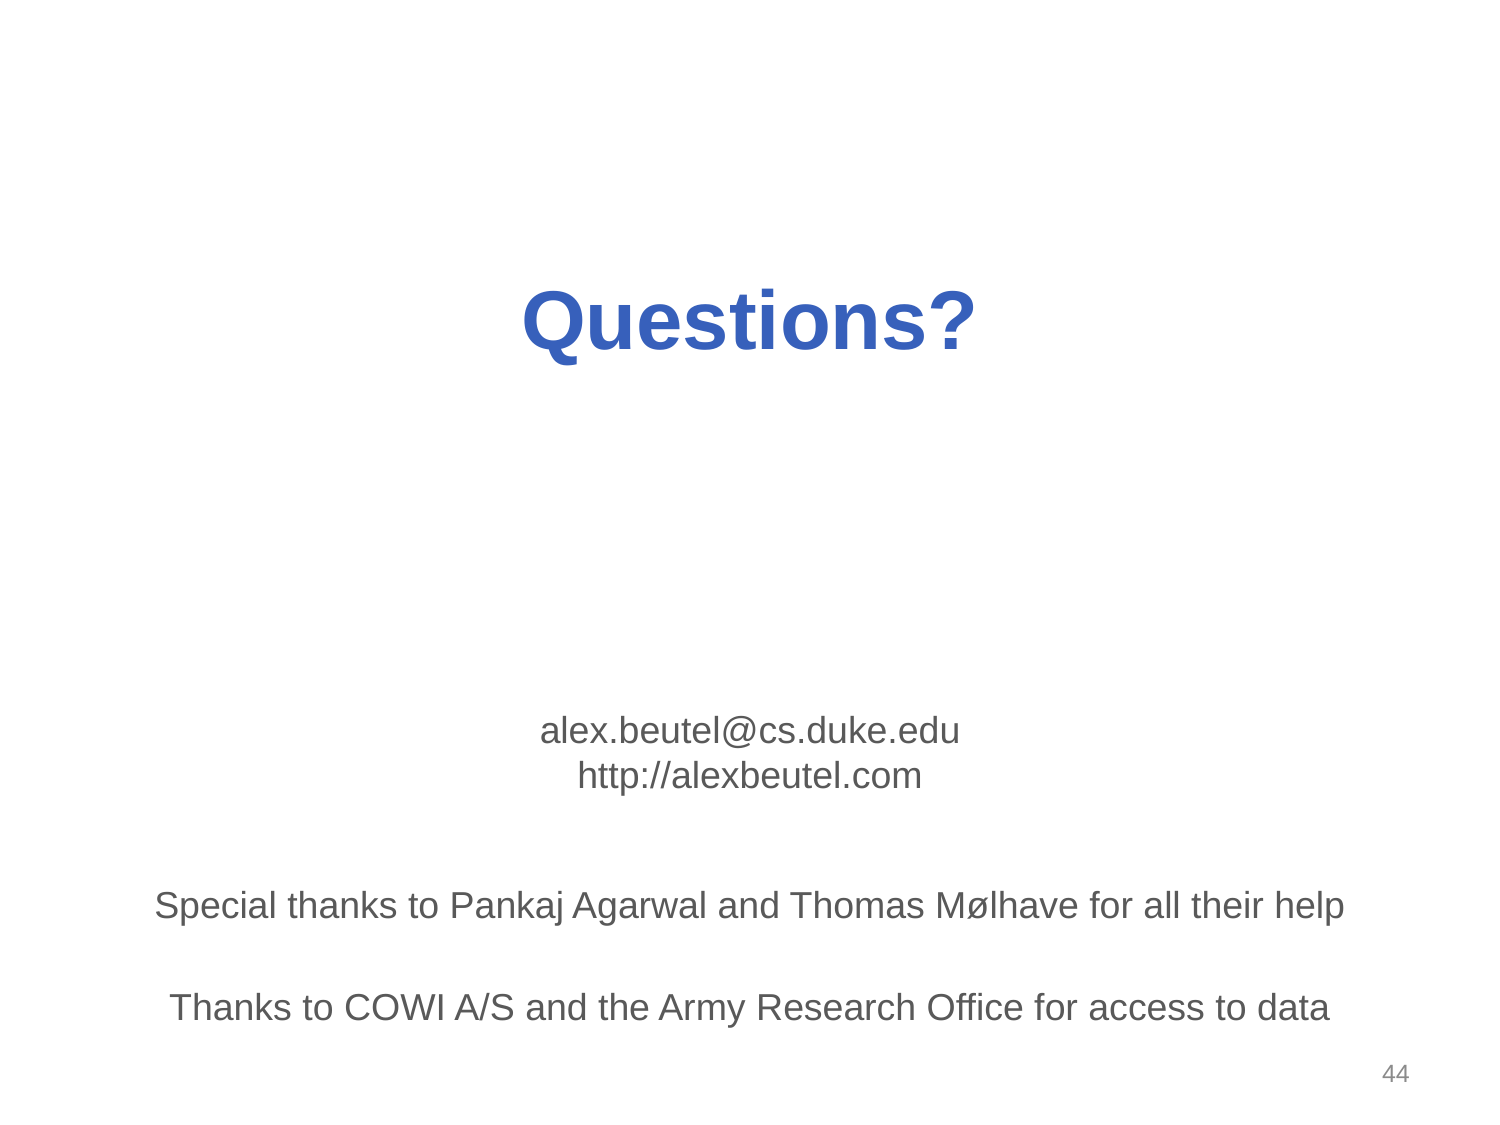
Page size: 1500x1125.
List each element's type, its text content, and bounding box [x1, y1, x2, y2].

title Questions? [0, 222, 1500, 410]
text_box Special thanks to Pankaj Agarwal and Thomas Mølhave for all their help [0, 874, 1500, 934]
text_box Thanks to COWI A/S and the Army Research Office for access to data [0, 975, 1500, 1036]
text_box alex.beutel@cs.duke.edu http://alexbeutel.com [0, 698, 1500, 804]
slide_number 43 [1074, 1042, 1425, 1103]
